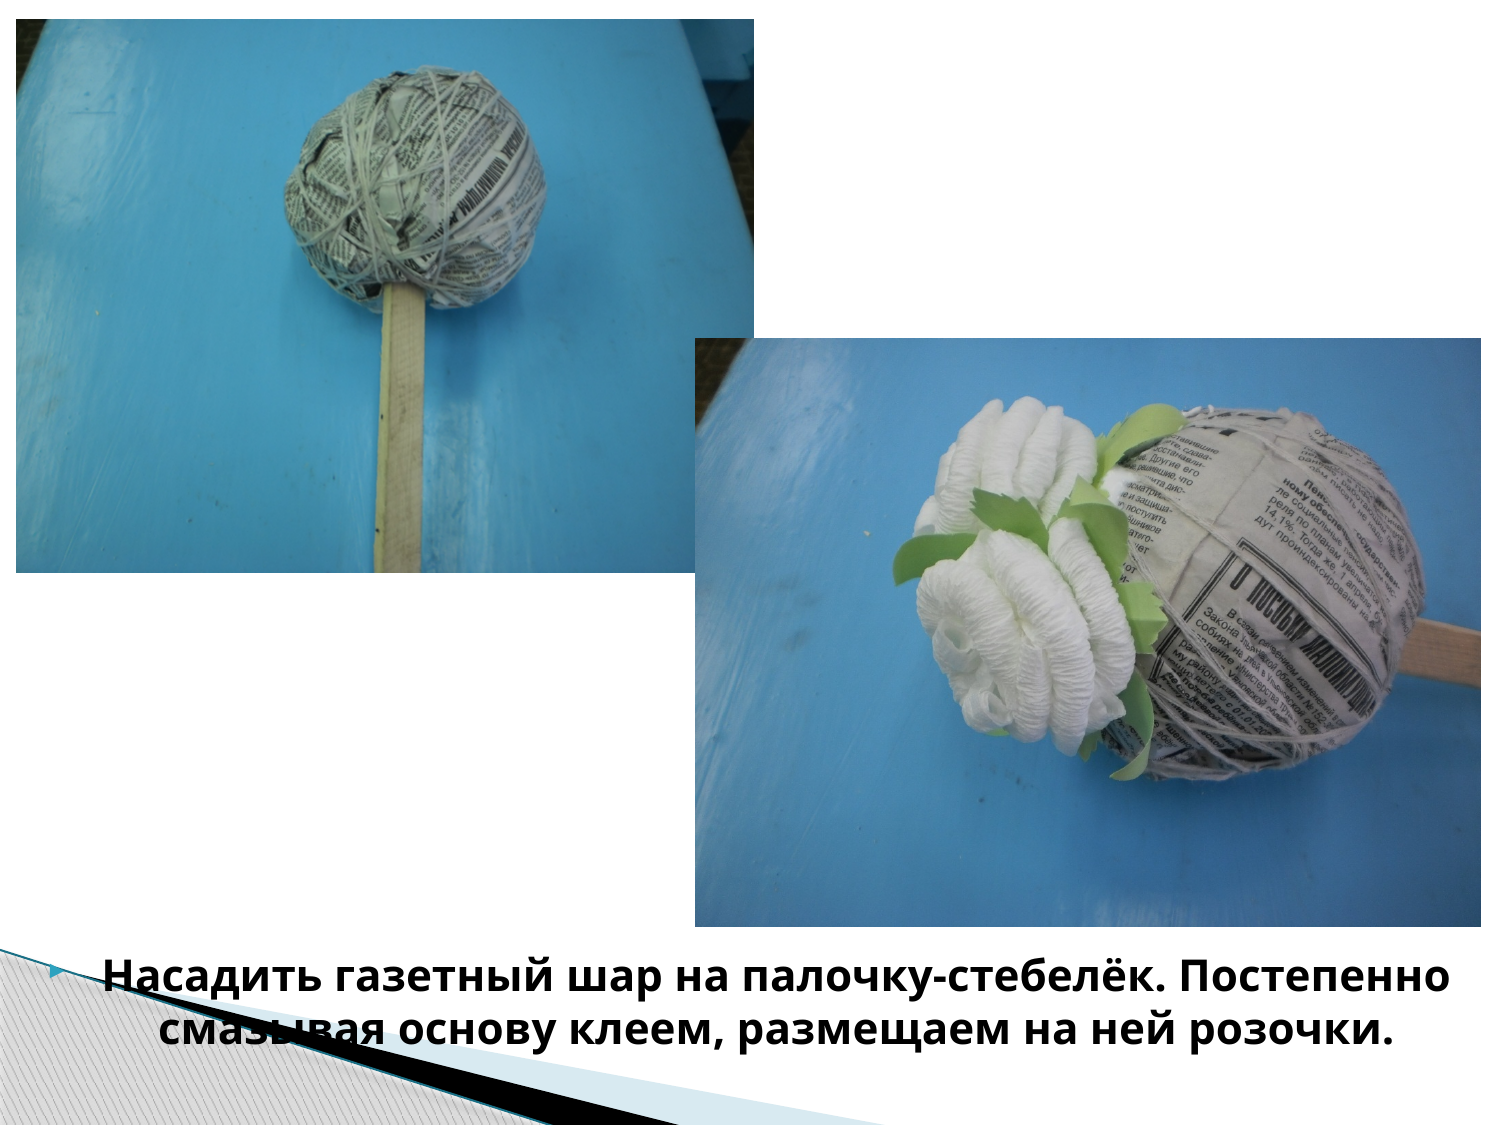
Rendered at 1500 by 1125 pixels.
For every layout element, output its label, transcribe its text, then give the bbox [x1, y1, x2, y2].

list Насадить газетный шар на палочку-стебелёк. Постепенно смазывая основу клеем, размещаем на ней розочки. [16, 940, 1483, 1104]
picture [16, 18, 1481, 928]
